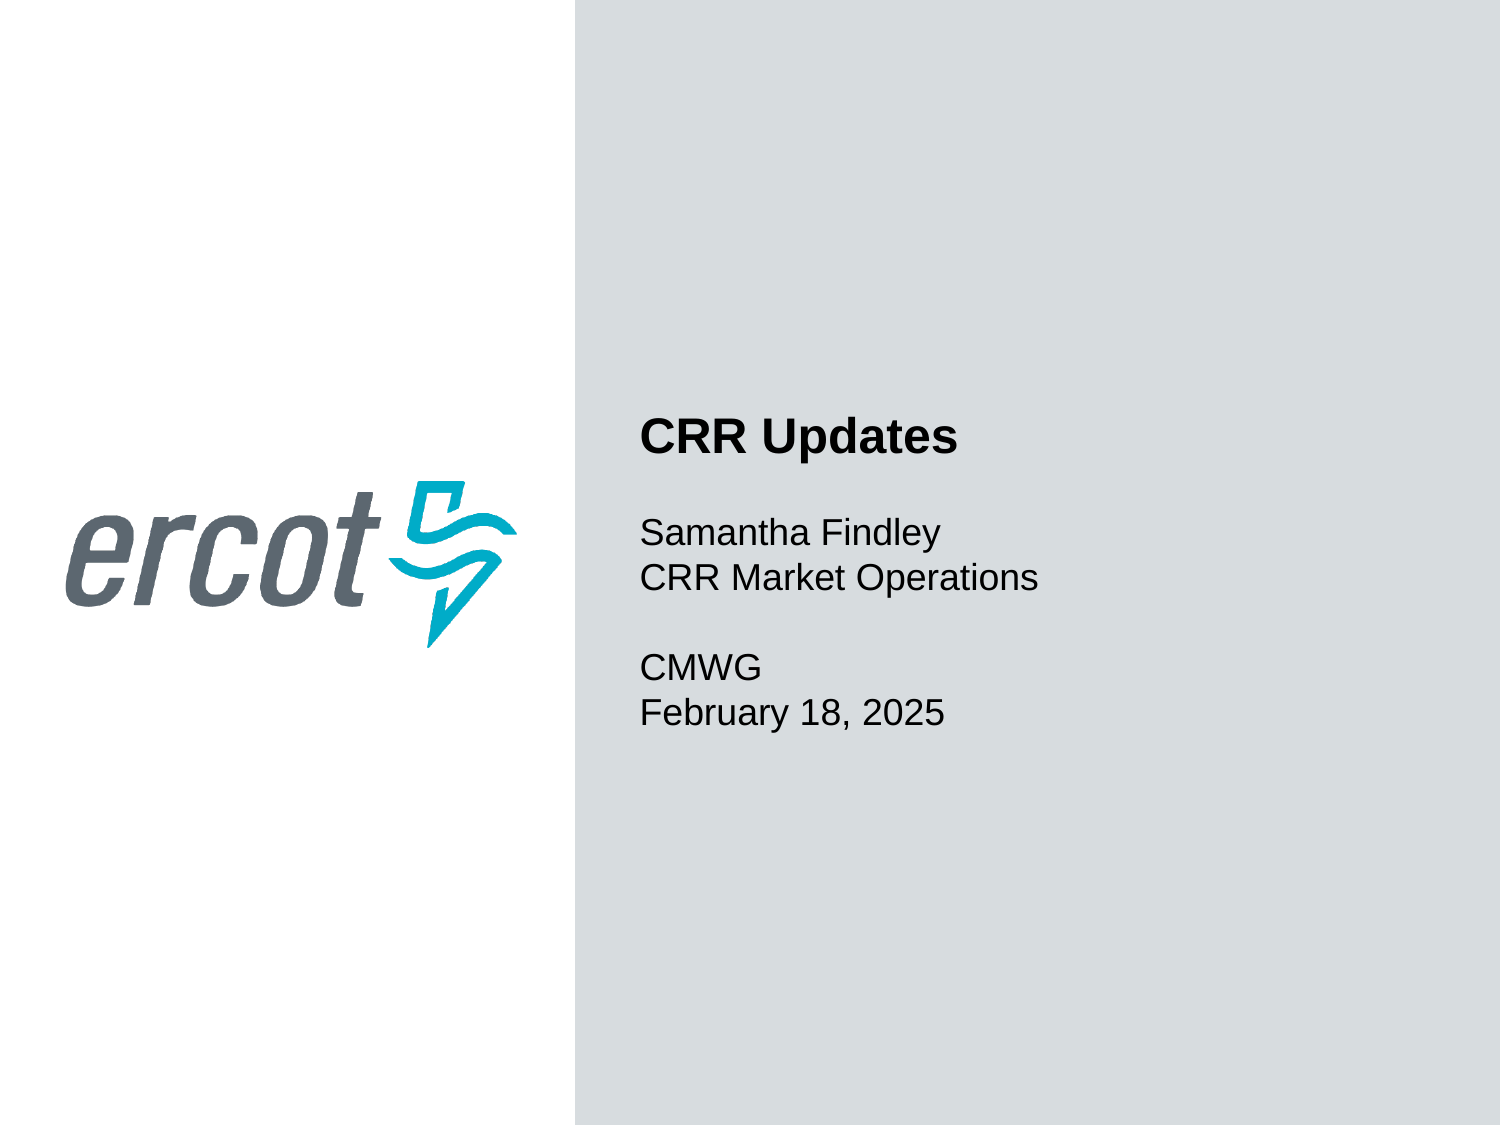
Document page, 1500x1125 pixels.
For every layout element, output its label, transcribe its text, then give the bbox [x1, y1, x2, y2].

text_box CRR Updates Samantha Findley CRR Market Operations CMWG February 18, 2025 [624, 395, 1450, 741]
picture [56, 471, 525, 654]
